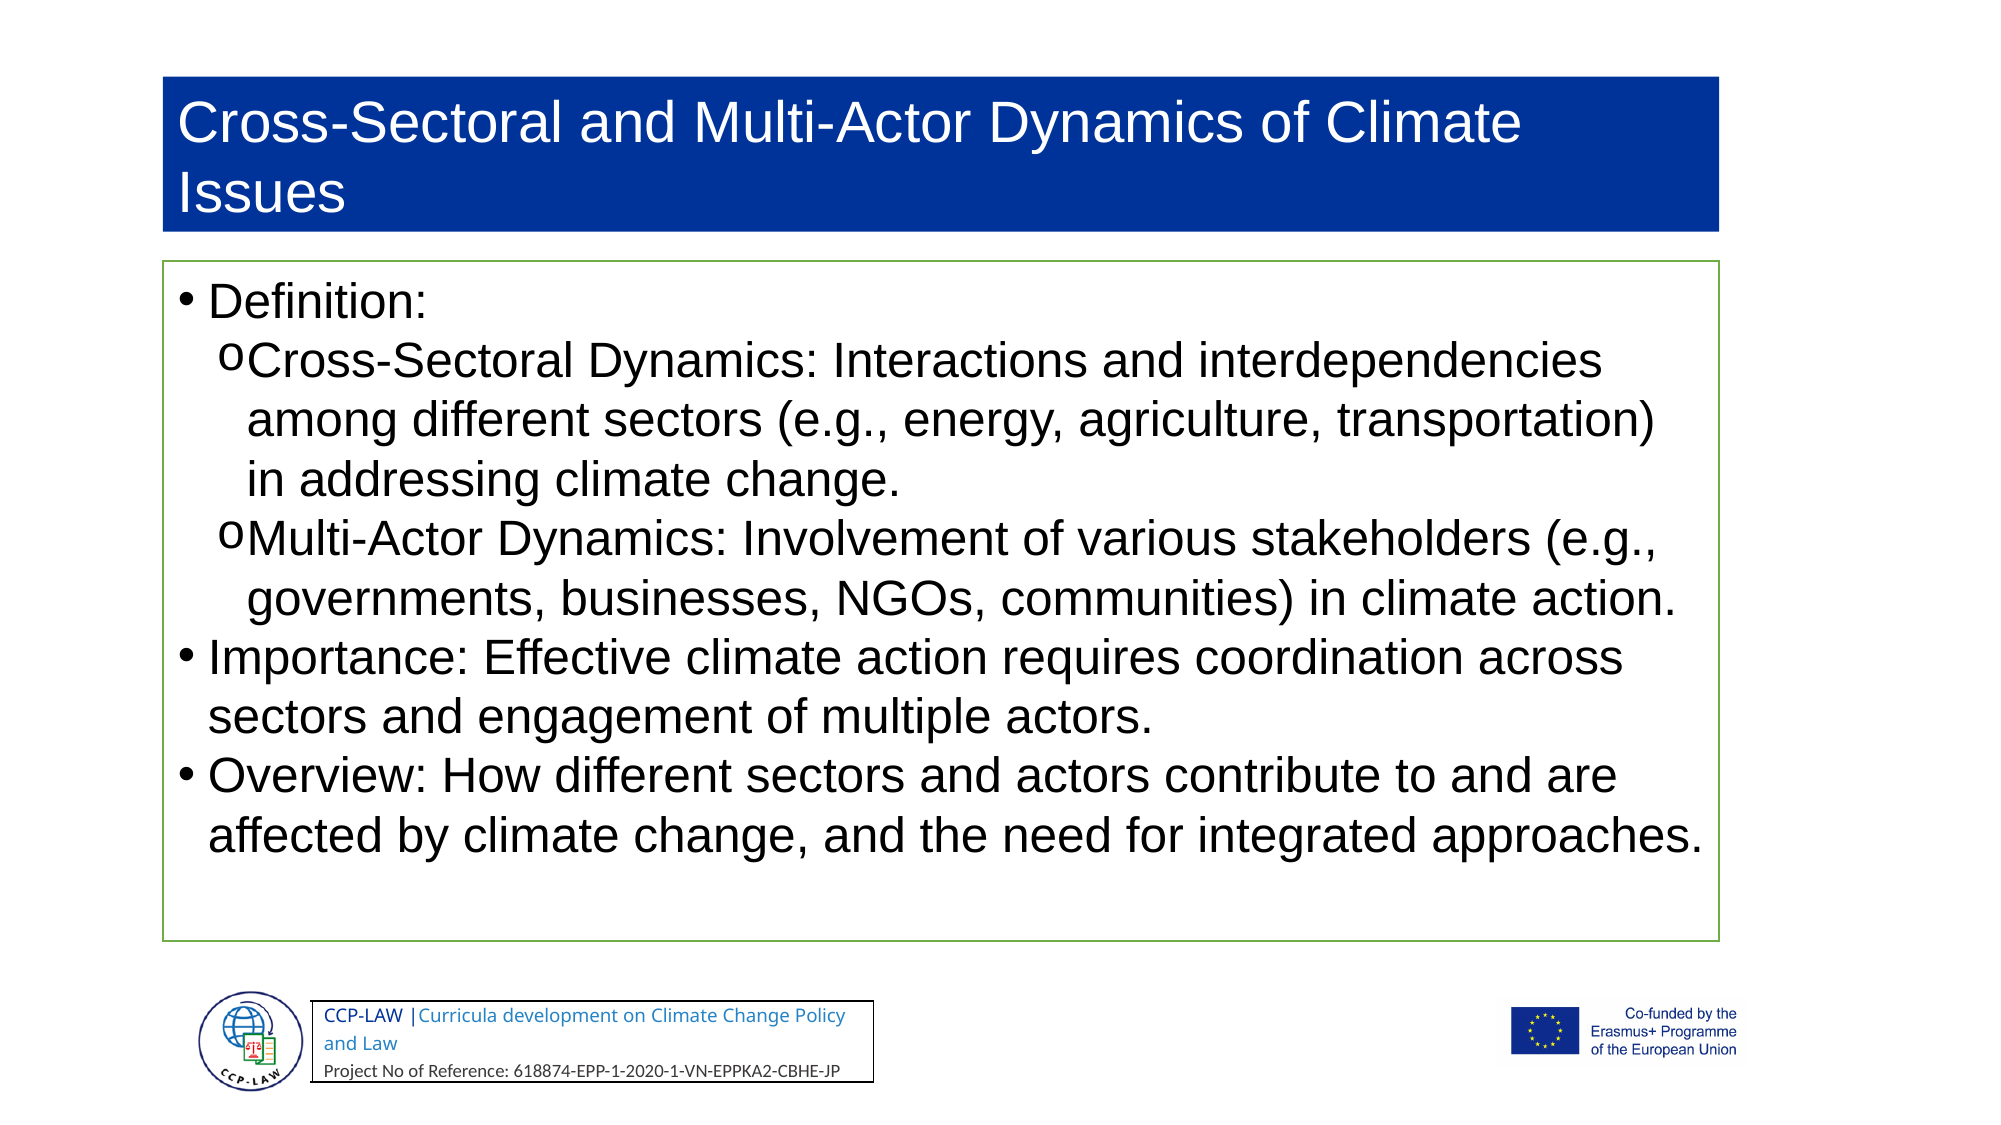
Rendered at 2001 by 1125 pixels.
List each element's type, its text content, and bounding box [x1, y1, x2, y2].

text_box Cross-Sectoral and Multi-Actor Dynamics of Climate Issues [162, 76, 1720, 232]
text_box Definition: Cross-Sectoral Dynamics: Interactions and interdependencies among different sectors (e.g., energy, agriculture, transportation) in addressing climate change. Multi-Actor Dynamics: Involvement of various stakeholders (e.g., governments, businesses, NGOs, communities) in climate action. Importance: Effective climate action requires coordination across sectors and engagement of multiple actors. Overview: How different sectors and actors contribute to and are affected by climate change, and the need for integrated approaches. [162, 261, 1720, 942]
picture [195, 984, 310, 1095]
picture [1497, 997, 1748, 1068]
